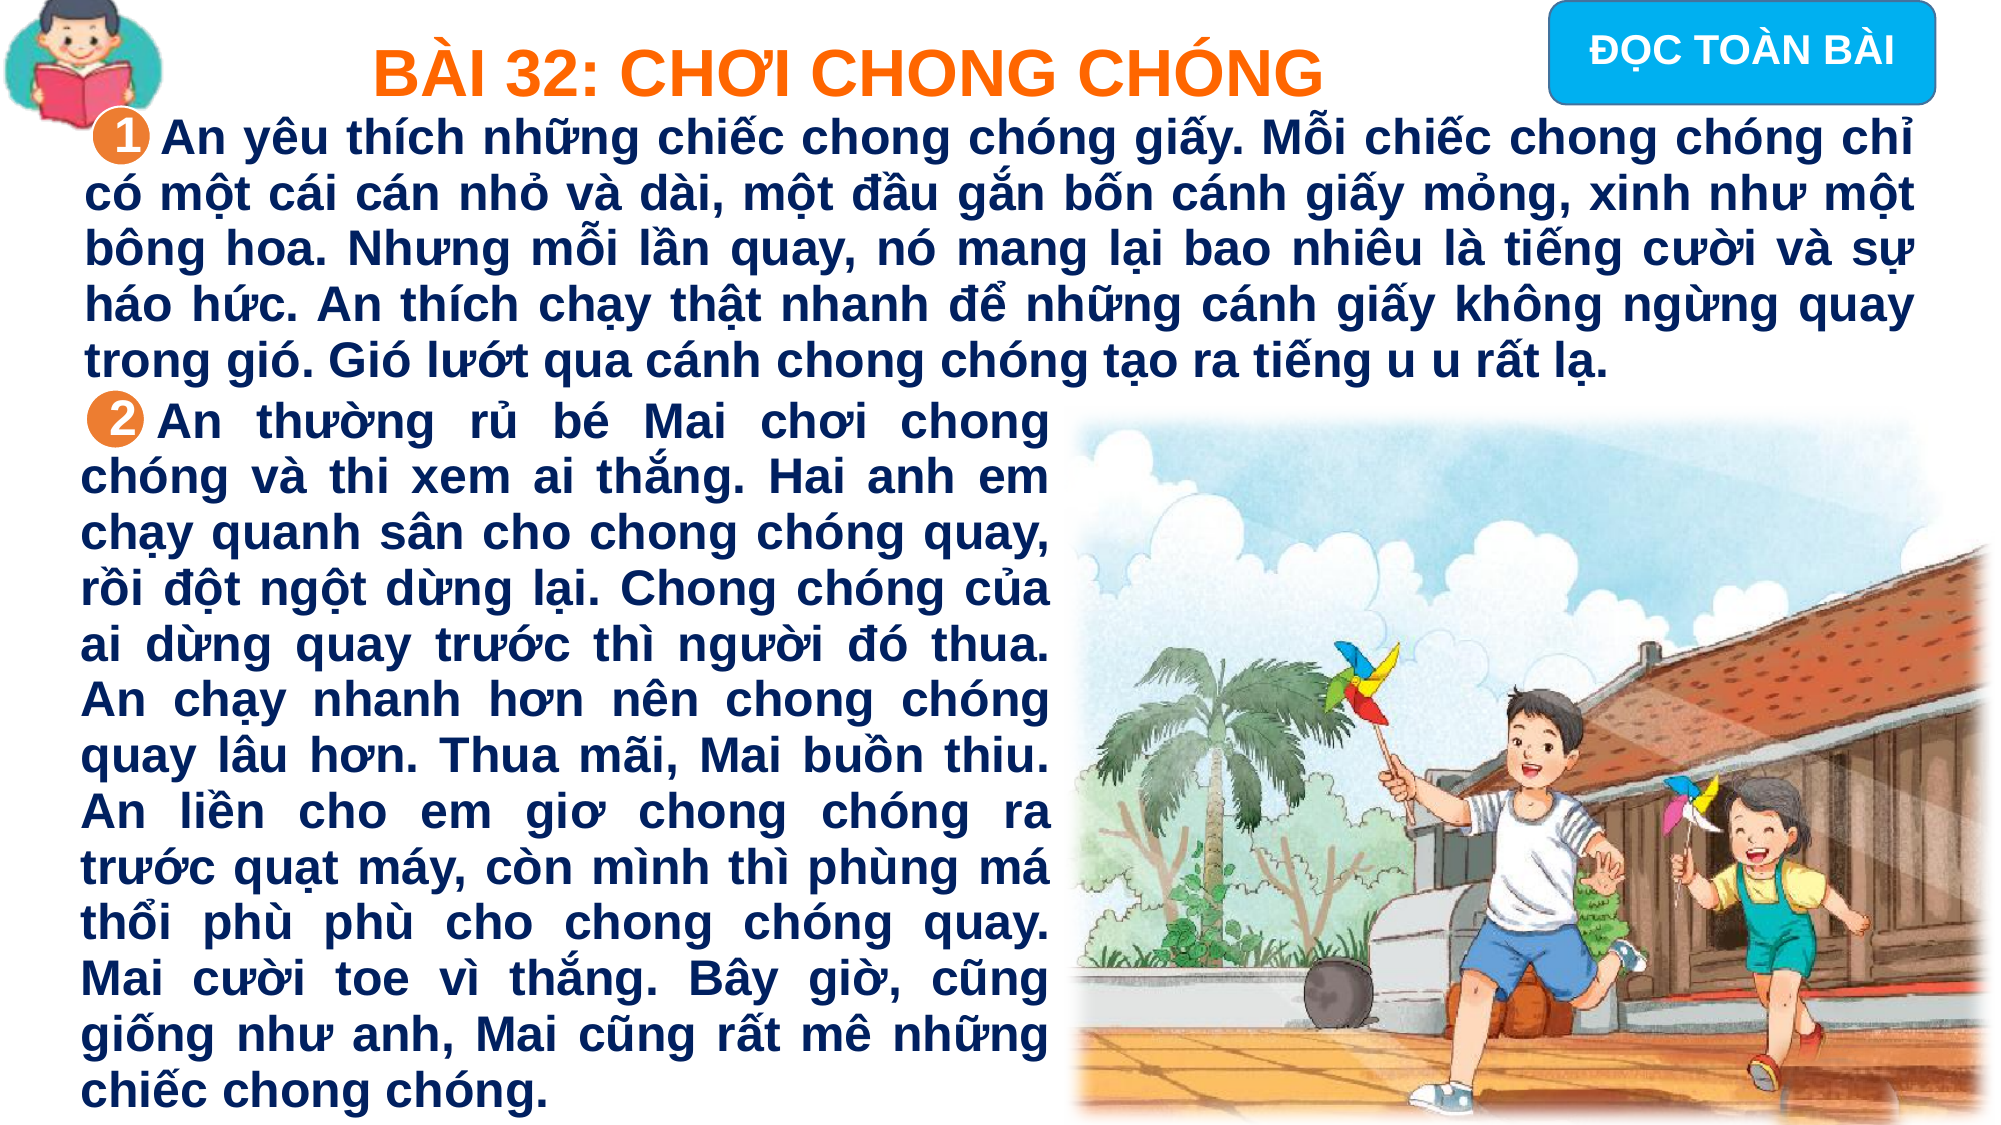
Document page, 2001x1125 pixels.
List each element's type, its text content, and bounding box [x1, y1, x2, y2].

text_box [1549, 1, 1936, 105]
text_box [1064, 406, 1995, 1125]
picture [2, 0, 195, 140]
text_box BÀI 32: CHƠI CHONG CHÓNG [352, 19, 1367, 99]
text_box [64, 99, 1936, 1125]
